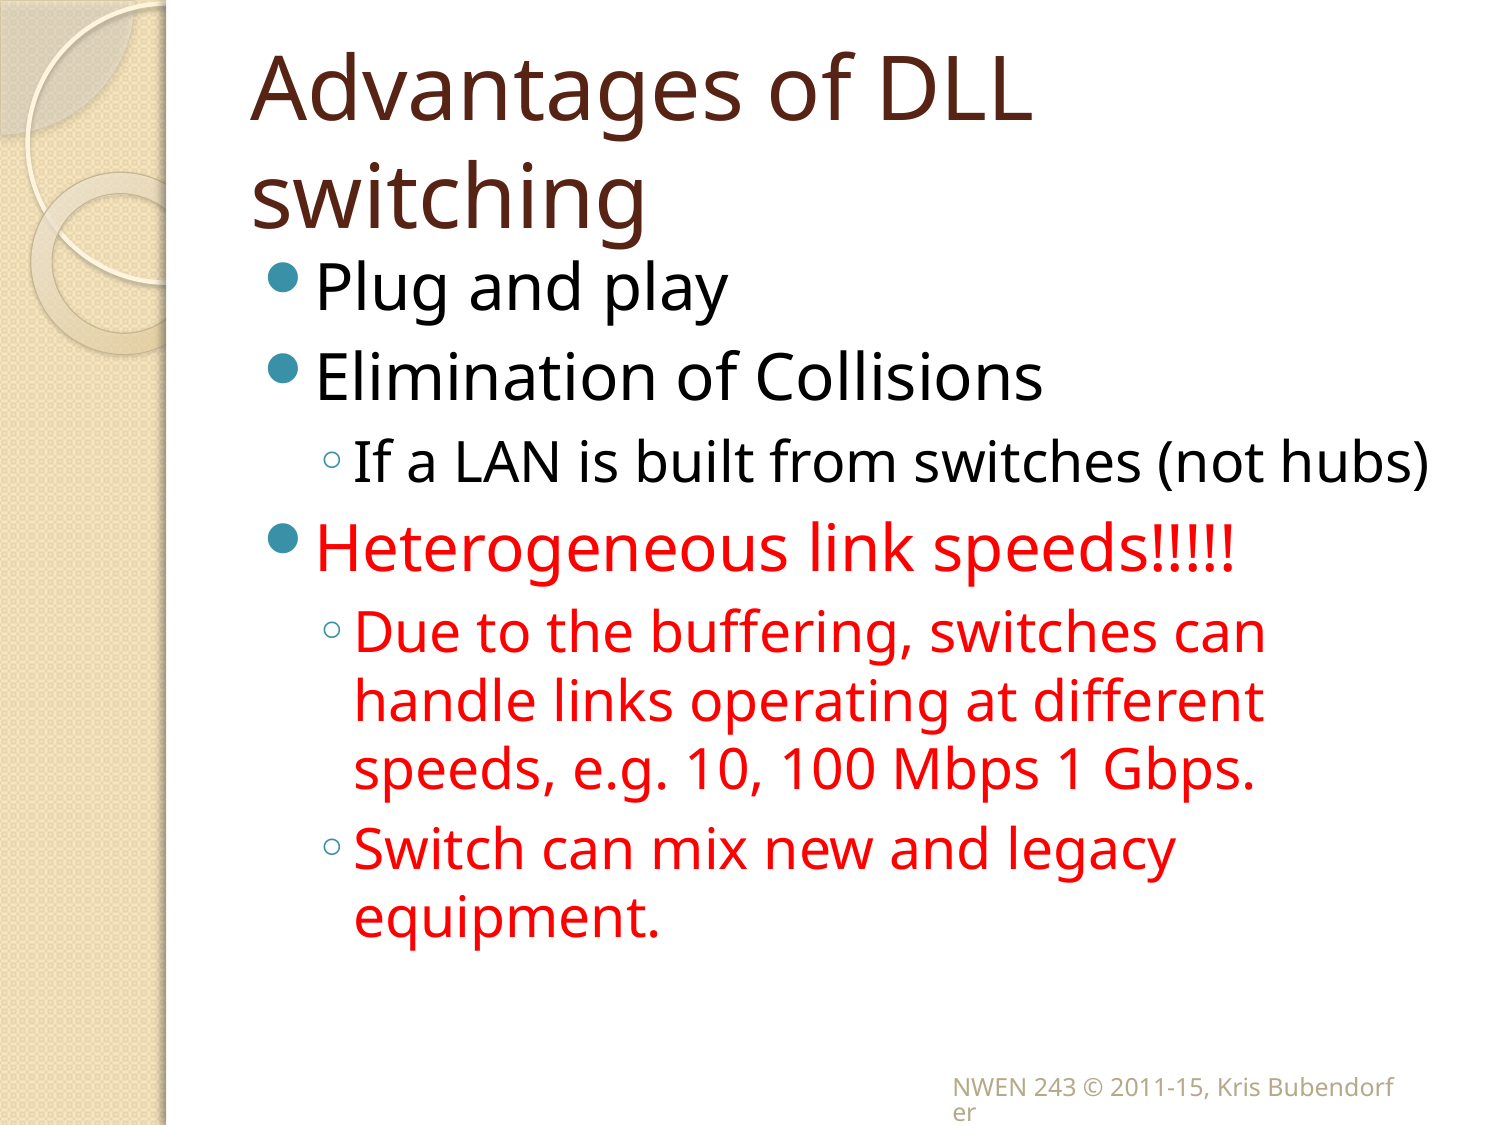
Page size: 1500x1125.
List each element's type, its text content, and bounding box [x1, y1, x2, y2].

title Advantages of DLL switching [235, 45, 1466, 233]
footer NWEN 243 © 2011-15, Kris Bubendorfer [937, 1034, 1413, 1113]
list Plug and play Elimination of Collisions If a LAN is built from switches (not hubs) Heterogeneous link speeds!!!!! Due to the buffering, switches can handle links operating at different speeds, e.g. 10, 100 Mbps 1 Gbps. Switch can mix new and legacy equipment. [235, 237, 1466, 1025]
